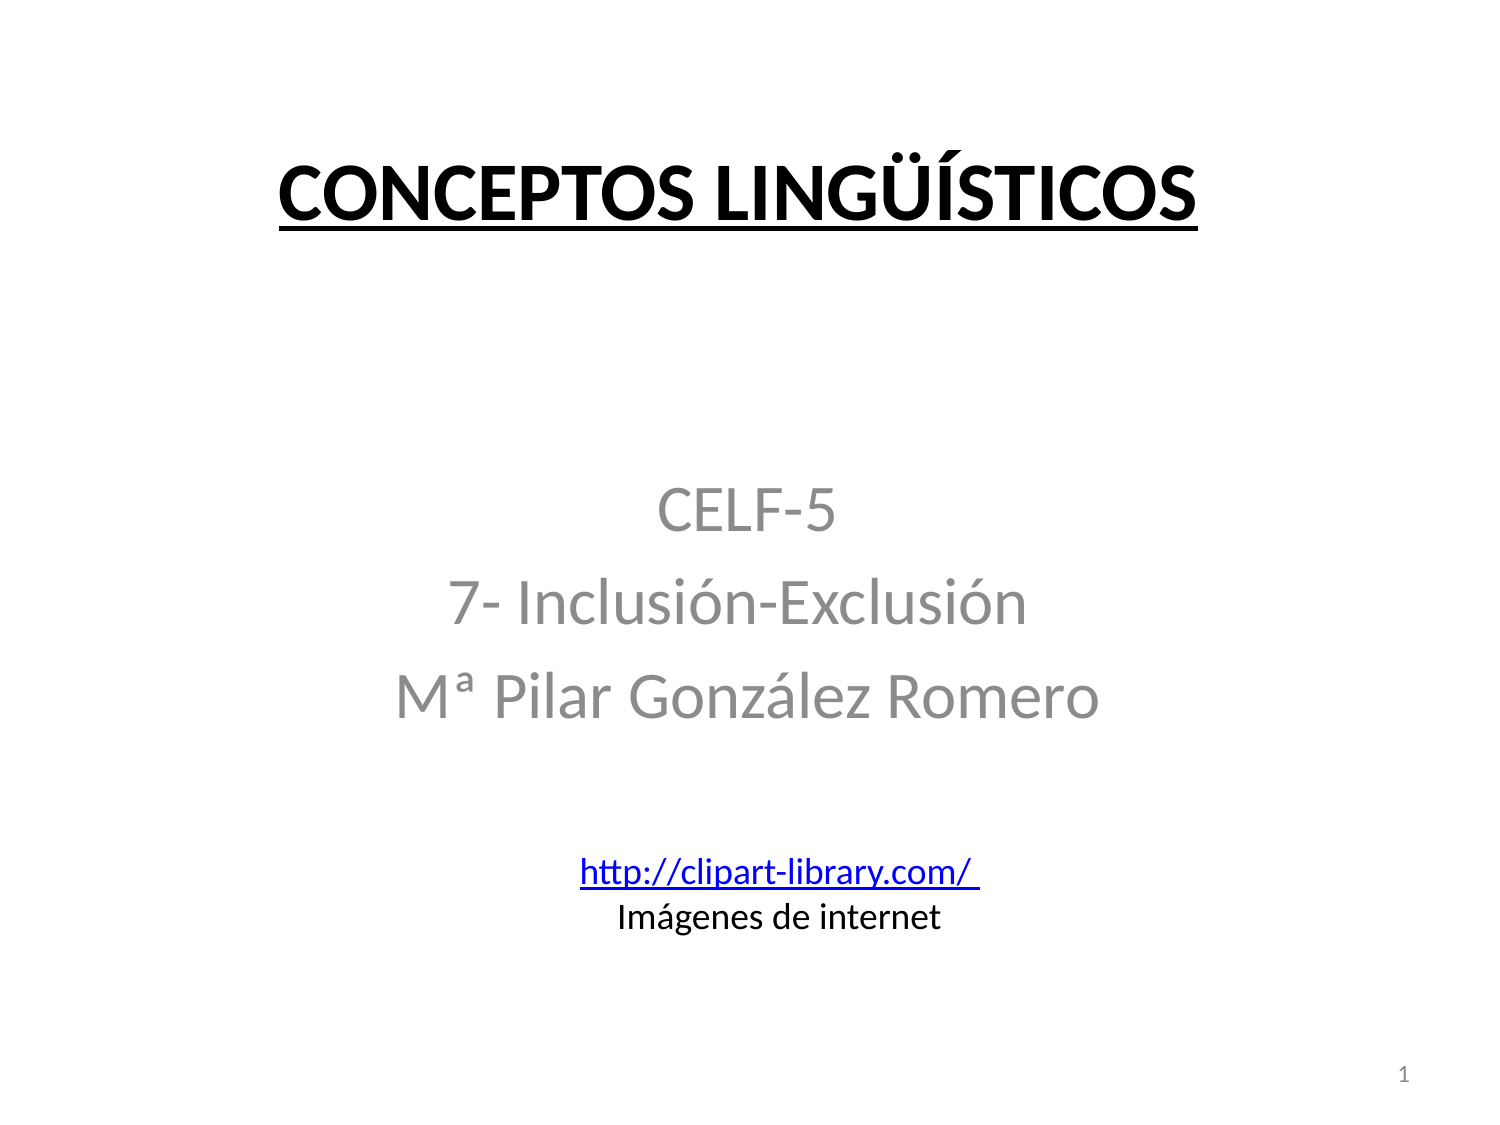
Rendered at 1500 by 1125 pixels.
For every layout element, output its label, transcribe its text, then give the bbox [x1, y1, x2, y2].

slide_number 1 [1074, 1042, 1425, 1103]
title CONCEPTOS LINGÜÍSTICOS [53, 66, 1424, 308]
text_box http://clipart-library.com/ Imágenes de internet [407, 839, 1152, 945]
subtitle CELF-5 7- Inclusión-Exclusión Mª Pilar González Romero [222, 457, 1273, 745]
